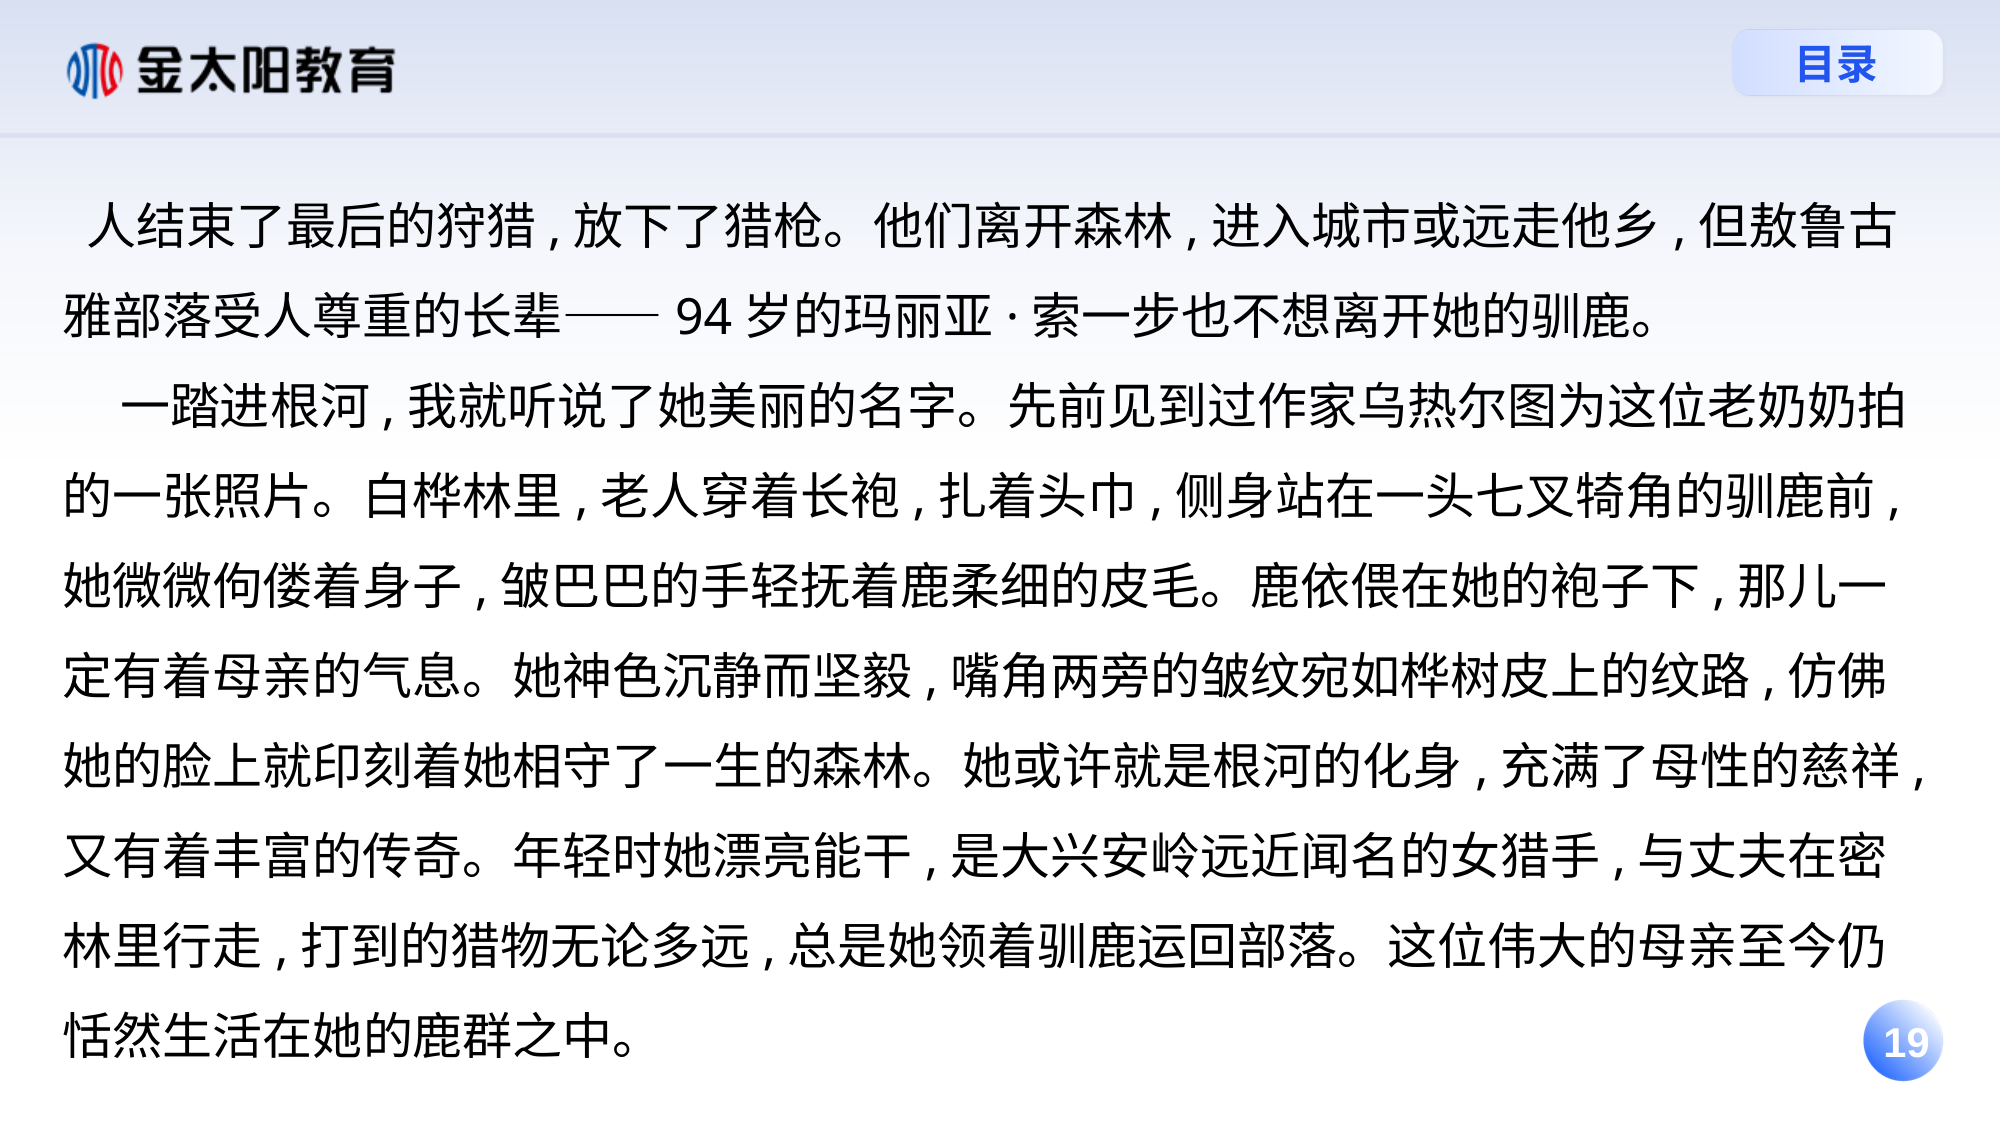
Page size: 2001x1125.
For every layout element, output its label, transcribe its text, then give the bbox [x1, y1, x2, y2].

text_box 人结束了最后的狩猎,放下了猎枪。他们离开森林,进入城市或远走他乡,但敖鲁古雅部落受人尊重的长辈——94岁的玛丽亚·索一步也不想离开她的驯鹿。 一踏进根河,我就听说了她美丽的名字。先前见到过作家乌热尔图为这位老奶奶拍的一张照片。白桦林里,老人穿着长袍,扎着头巾,侧身站在一头七叉犄角的驯鹿前,她微微佝偻着身子,皱巴巴的手轻抚着鹿柔细的皮毛。鹿依偎在她的袍子下,那儿一定有着母亲的气息。她神色沉静而坚毅,嘴角两旁的皱纹宛如桦树皮上的纹路,仿佛她的脸上就印刻着她相守了一生的森林。她或许就是根河的化身,充满了母性的慈祥,又有着丰富的传奇。年轻时她漂亮能干,是大兴安岭远近闻名的女猎手,与丈夫在密林里行走,打到的猎物无论多远,总是她领着驯鹿运回部落。这位伟大的母亲至今仍恬然生活在她的鹿群之中。 [62, 164, 1937, 995]
picture [0, 0, 2000, 1125]
